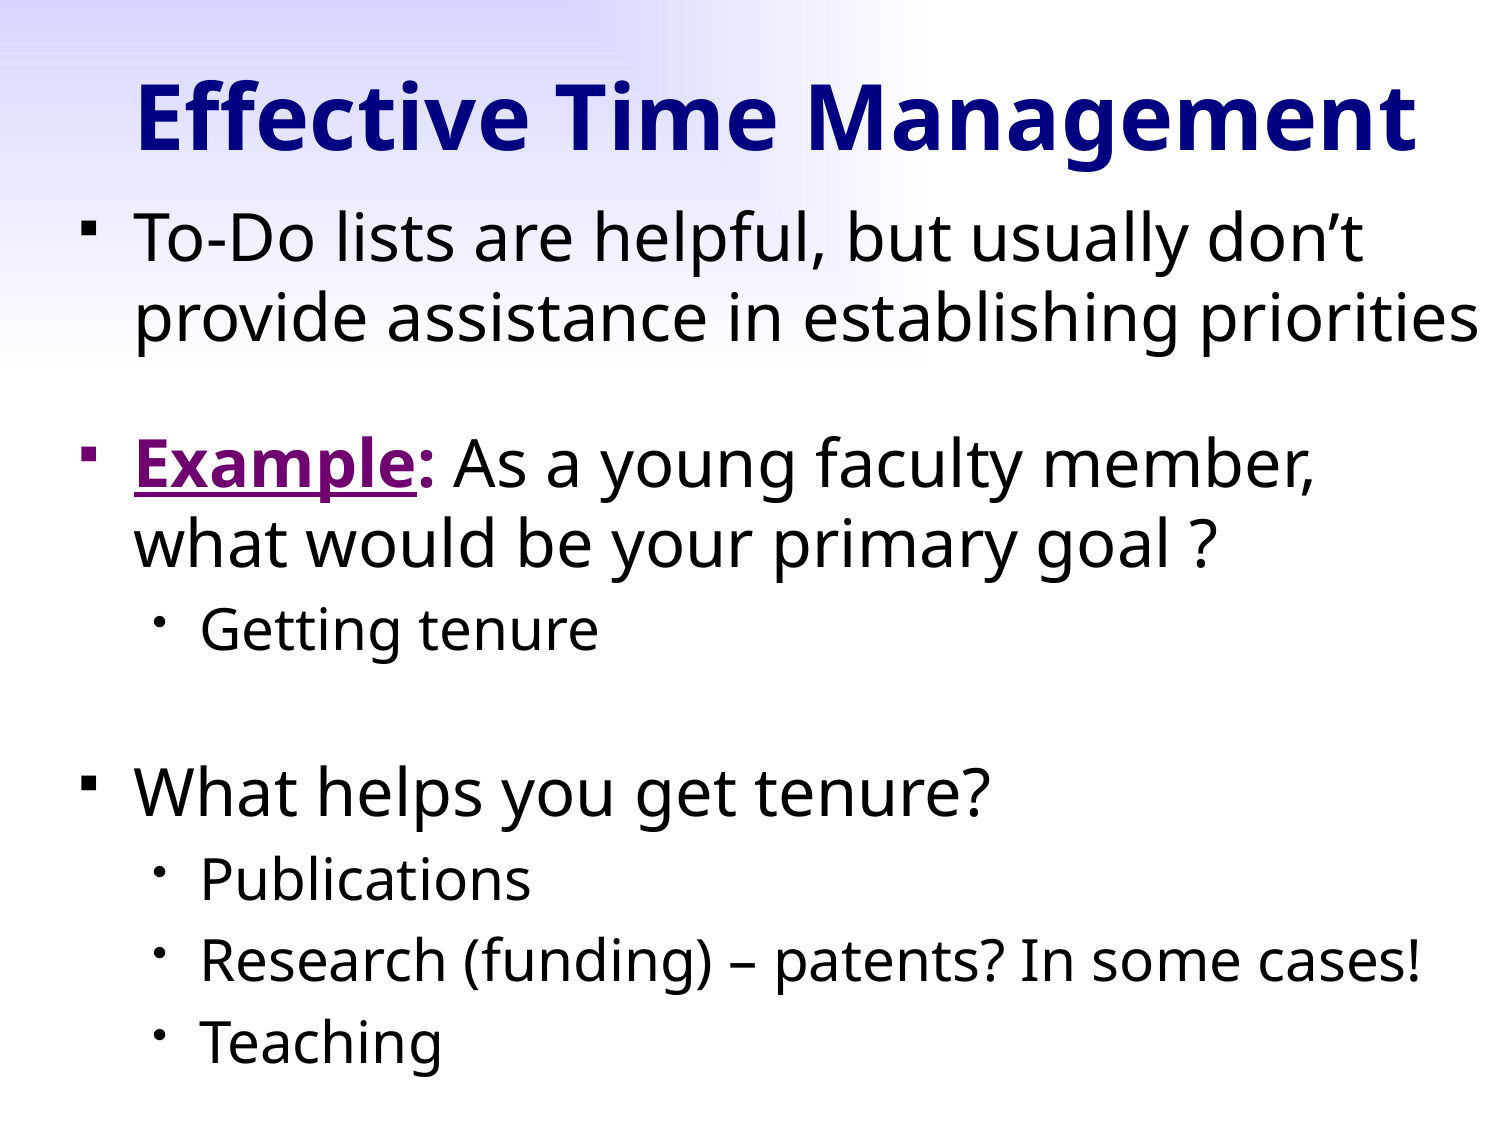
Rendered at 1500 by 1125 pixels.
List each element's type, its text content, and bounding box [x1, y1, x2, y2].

title Effective Time Management [89, 0, 1463, 177]
list To-Do lists are helpful, but usually don’t provide assistance in establishing priorities Example: As a young faculty member, what would be your primary goal ? Getting tenure What helps you get tenure? Publications Research (funding) – patents? In some cases! Teaching [61, 186, 1500, 1088]
